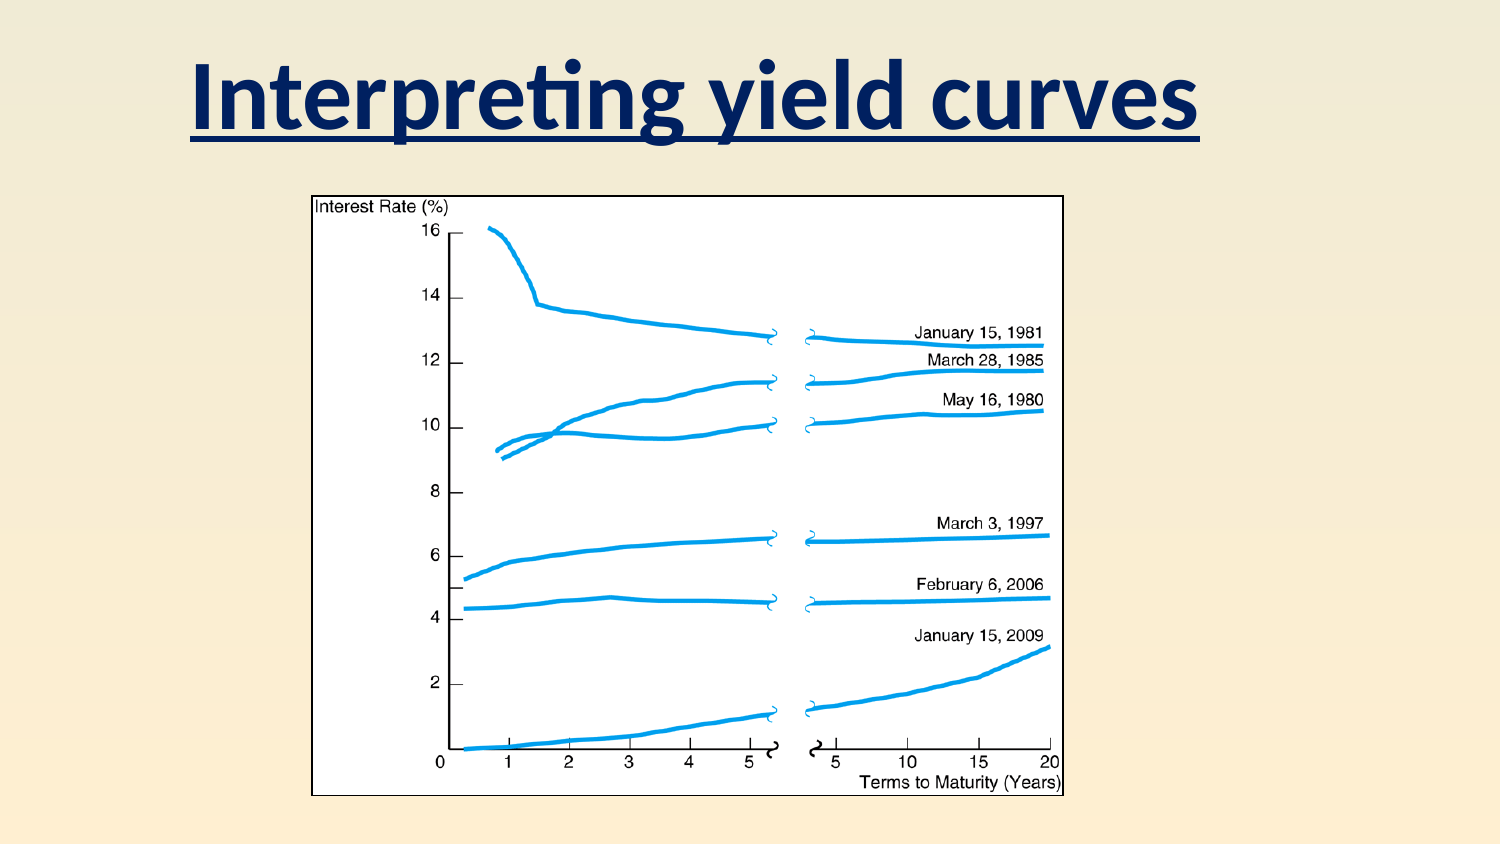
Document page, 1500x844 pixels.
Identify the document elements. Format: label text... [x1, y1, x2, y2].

picture [312, 196, 1063, 795]
text_box Interpreting yield curves [174, 21, 1216, 157]
